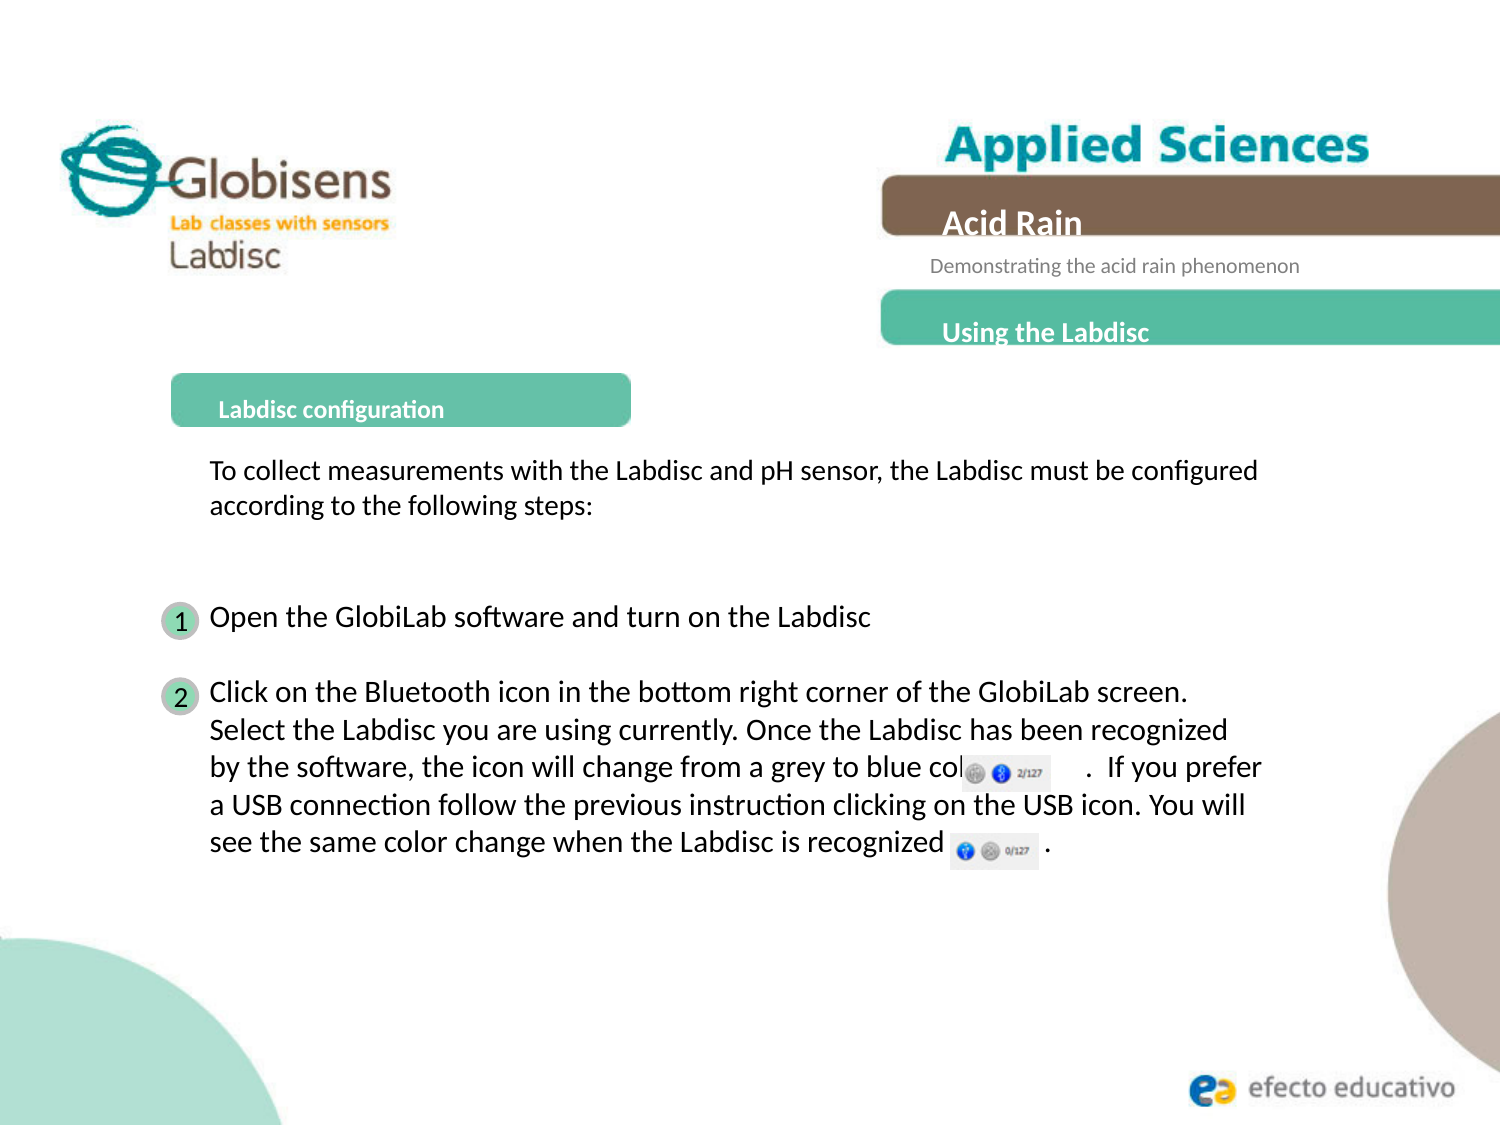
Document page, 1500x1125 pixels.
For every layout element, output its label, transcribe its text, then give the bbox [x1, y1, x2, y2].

text_box Labdisc configuration [203, 385, 668, 445]
text_box Using the Labdisc [927, 305, 1500, 374]
text_box To collect measurements with the Labdisc and pH sensor, the Labdisc must be configured according to the following steps: Open the GlobiLab software and turn on the Labdisc Click on the Bluetooth icon in the bottom right corner of the GlobiLab screen. Select the Labdisc you are using currently. Once the Labdisc has been recognized by the software, the icon will change from a grey to blue color . If you prefer a USB connection follow the previous instruction clicking on the USB icon. You will see the same color change when the Labdisc is recognized . [194, 444, 1282, 904]
text_box Acid Rain [927, 184, 1500, 253]
text_box 2 [158, 671, 204, 721]
text_box Demonstrating the acid rain phenomenon [915, 244, 1463, 286]
text_box 1 [158, 594, 204, 645]
picture [0, 0, 1500, 1125]
